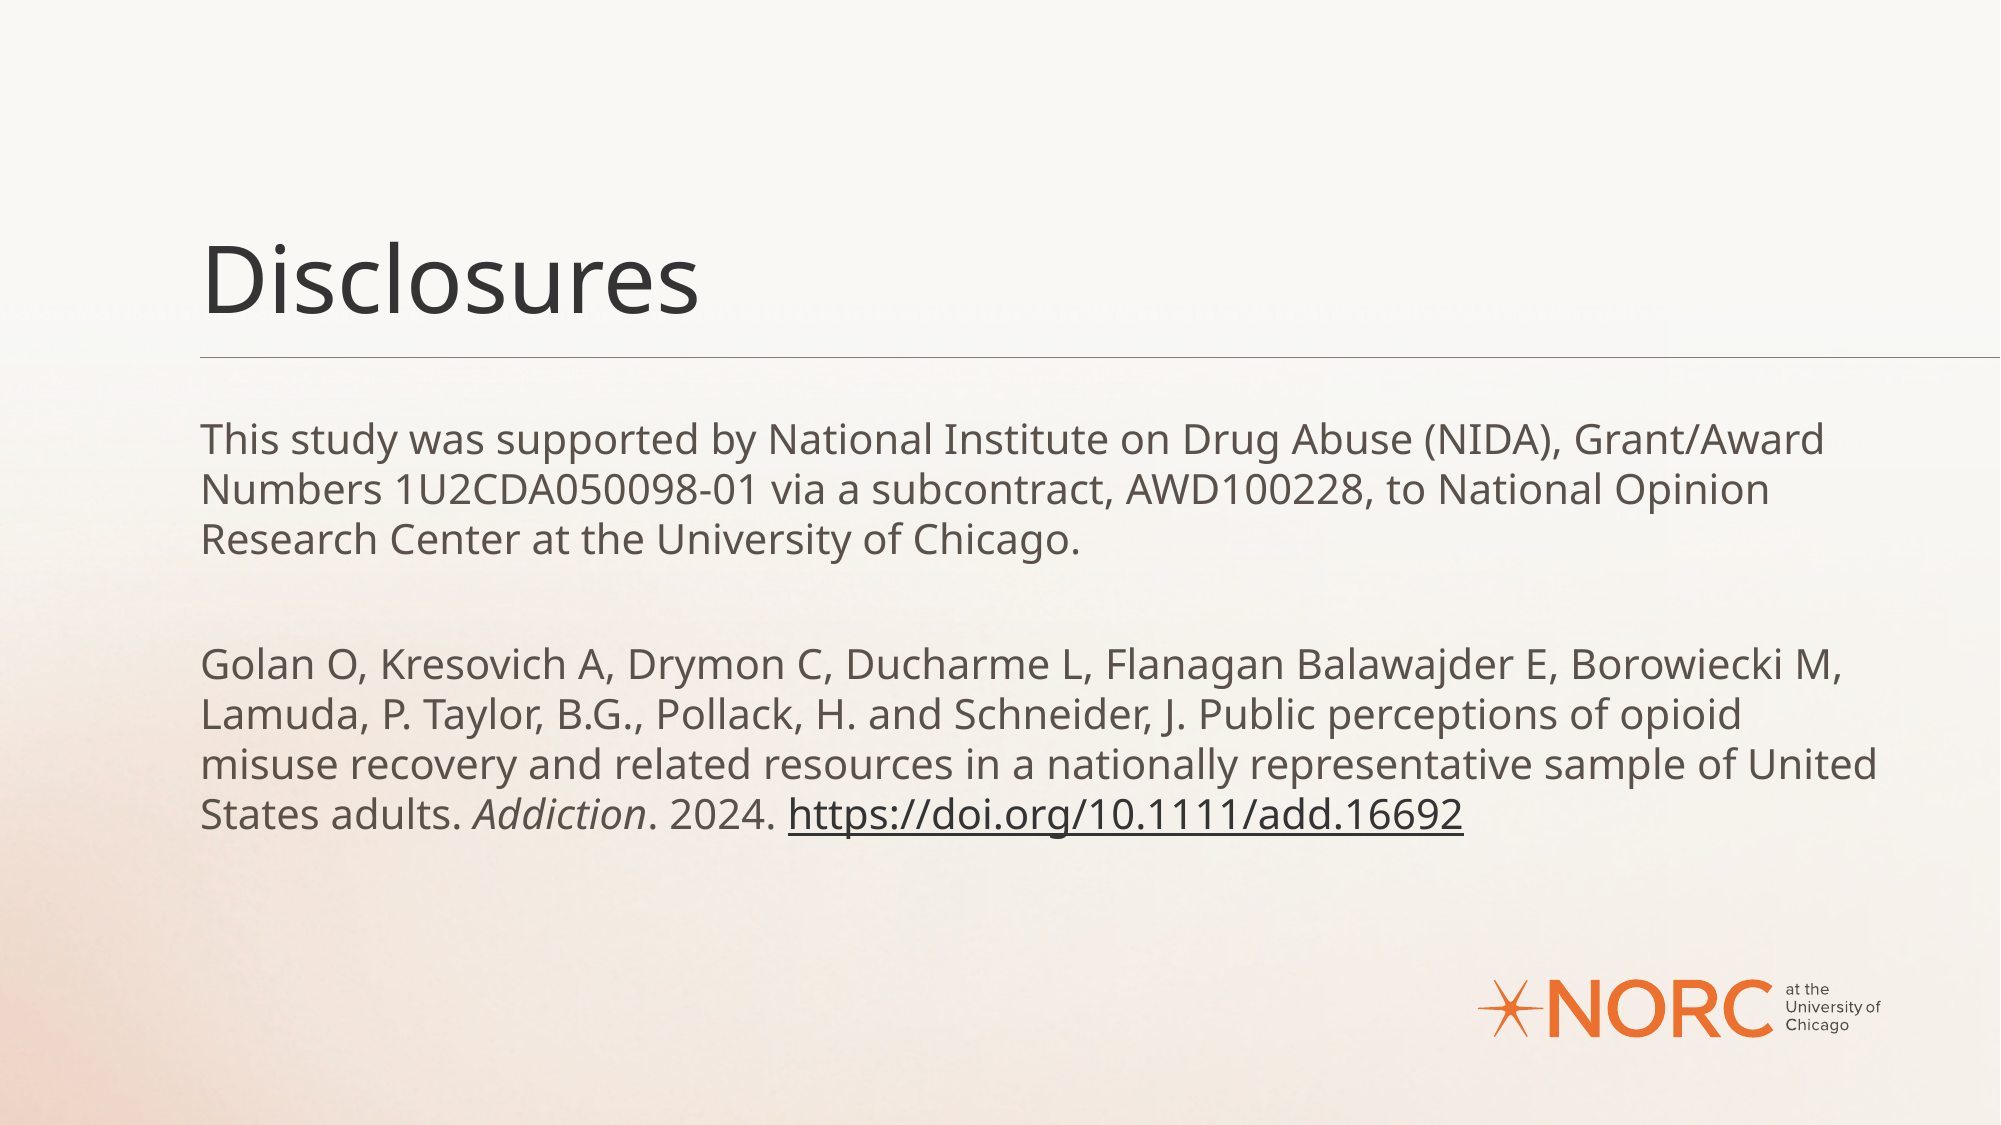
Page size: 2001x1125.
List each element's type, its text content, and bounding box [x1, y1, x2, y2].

list This study was supported by National Institute on Drug Abuse (NIDA), Grant/Award Numbers 1U2CDA050098-01 via a subcontract, AWD100228, to National Opinion Research Center at the University of Chicago. Golan O, Kresovich A, Drymon C, Ducharme L, Flanagan Balawajder E, Borowiecki M, Lamuda, P. Taylor, B.G., Pollack, H. and Schneider, J. Public perceptions of opioid misuse recovery and related resources in a nationally representative sample of United States adults. Addiction. 2024. https://doi.org/10.1111/add.16692 [200, 412, 1888, 1045]
title Disclosures [200, 212, 1888, 357]
